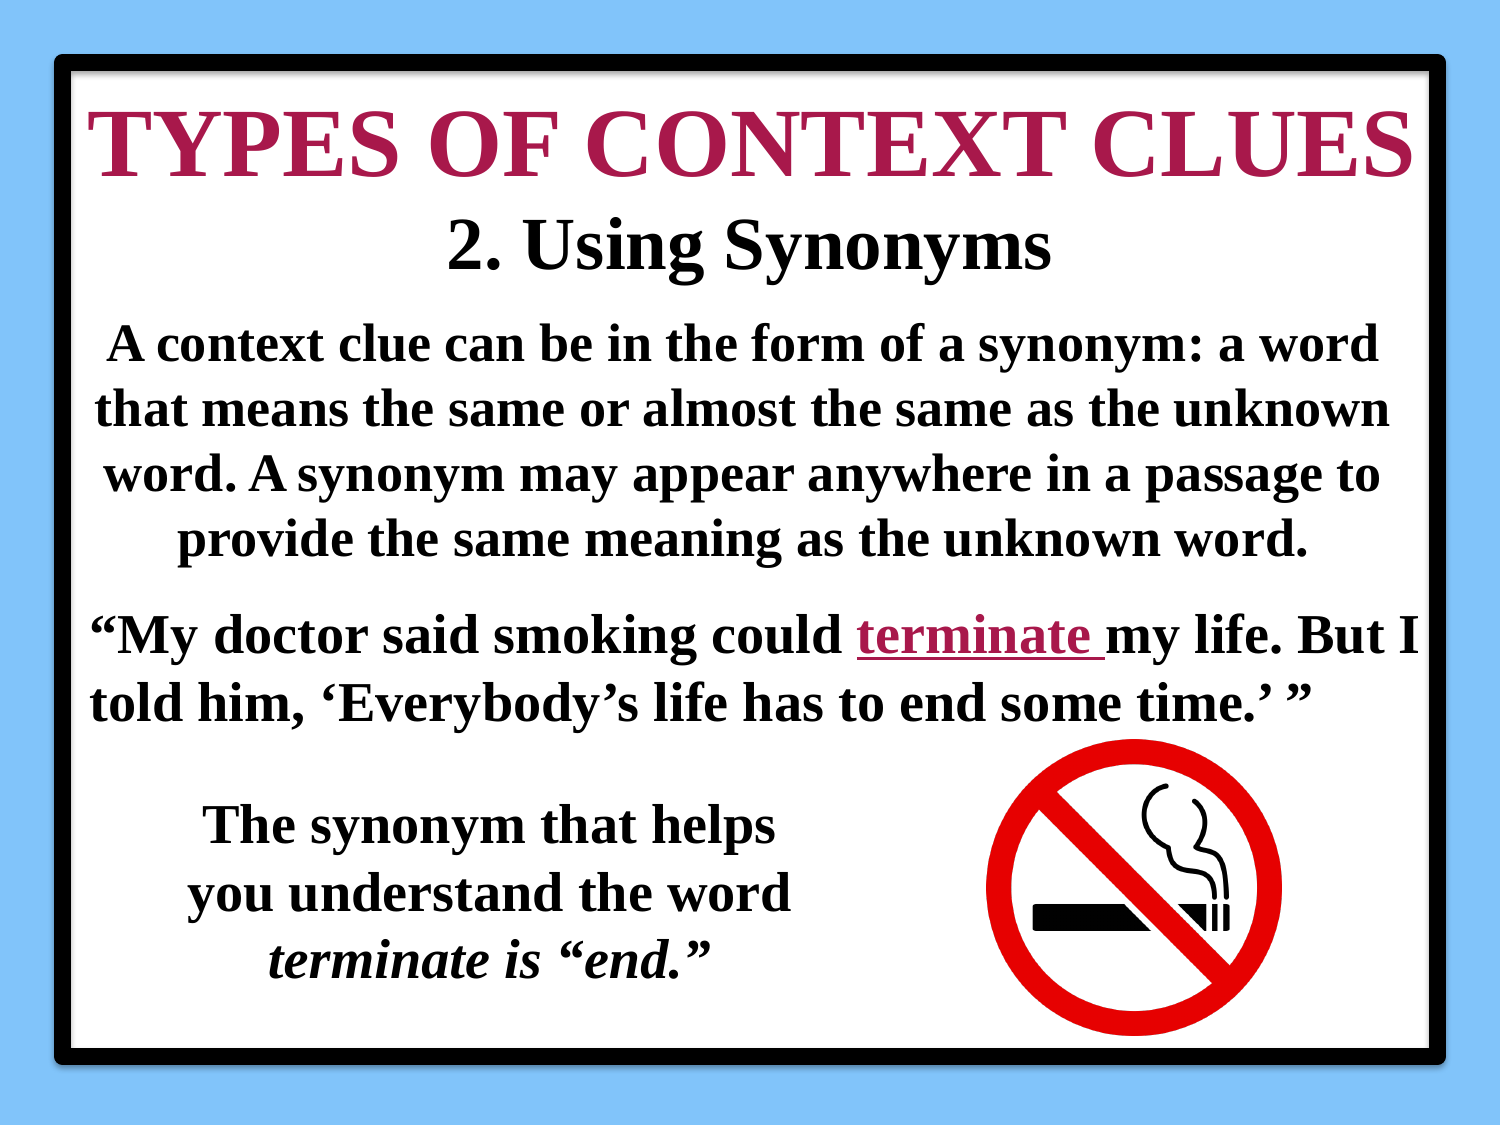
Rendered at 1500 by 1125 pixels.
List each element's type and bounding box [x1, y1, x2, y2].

text_box [24, 24, 1476, 1101]
